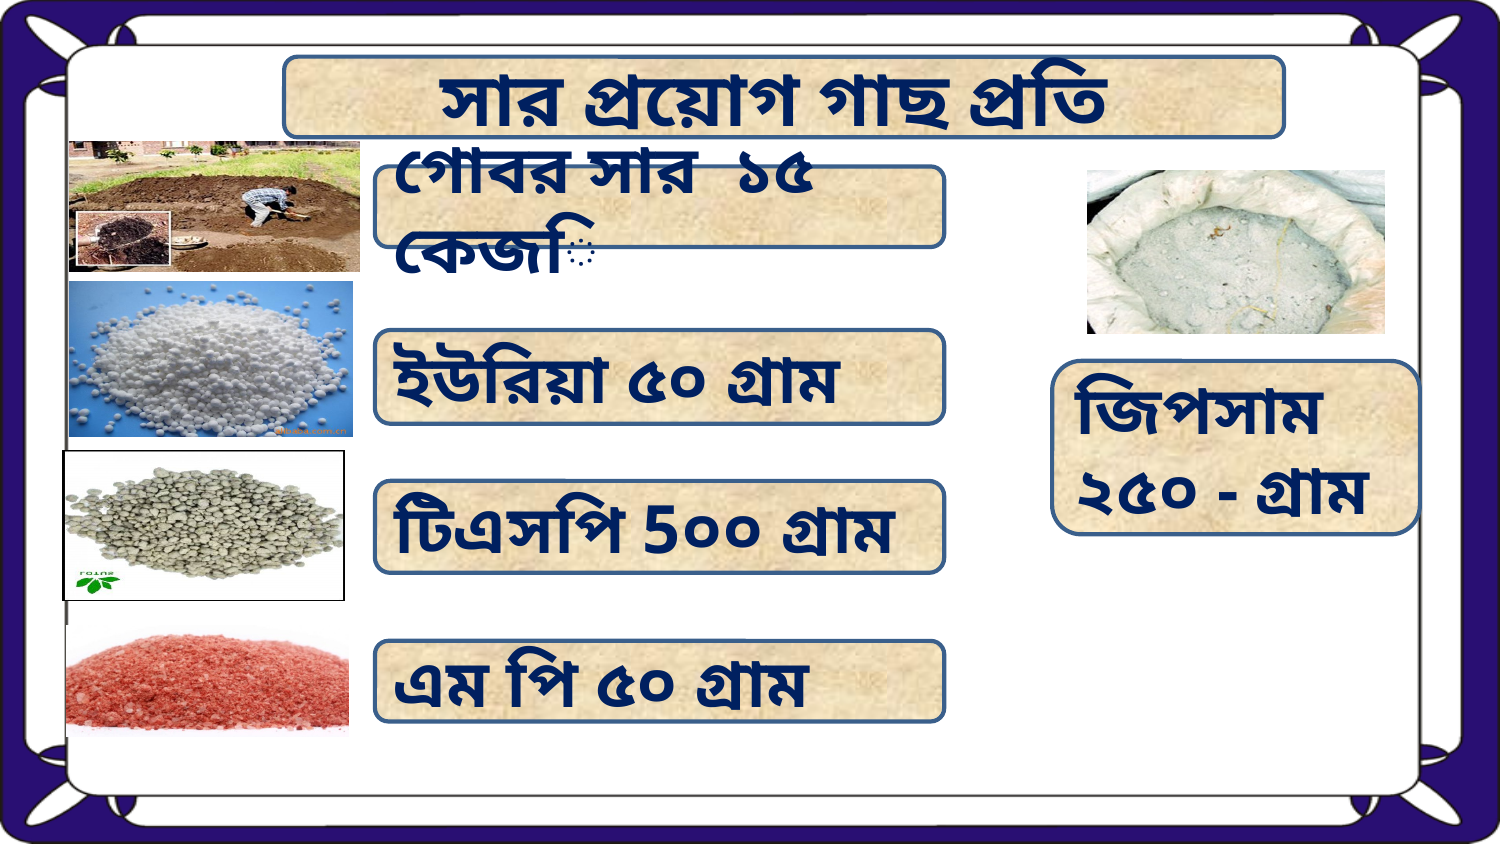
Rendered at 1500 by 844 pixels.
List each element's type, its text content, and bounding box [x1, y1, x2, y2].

text_box সার প্রয়োগ গাছ প্রতি [281, 54, 1287, 140]
text_box গোবর সার ১৫ কেজি [372, 164, 947, 250]
text_box এম পি ৫০ গ্রাম [372, 638, 947, 724]
text_box টিএসপি 5০০ গ্রাম [372, 478, 947, 575]
text_box জিপসাম ২৫০ - গ্রাম [1050, 358, 1422, 537]
text_box ইউরিয়া ৫০ গ্রাম [372, 327, 947, 426]
picture [0, 0, 1500, 844]
